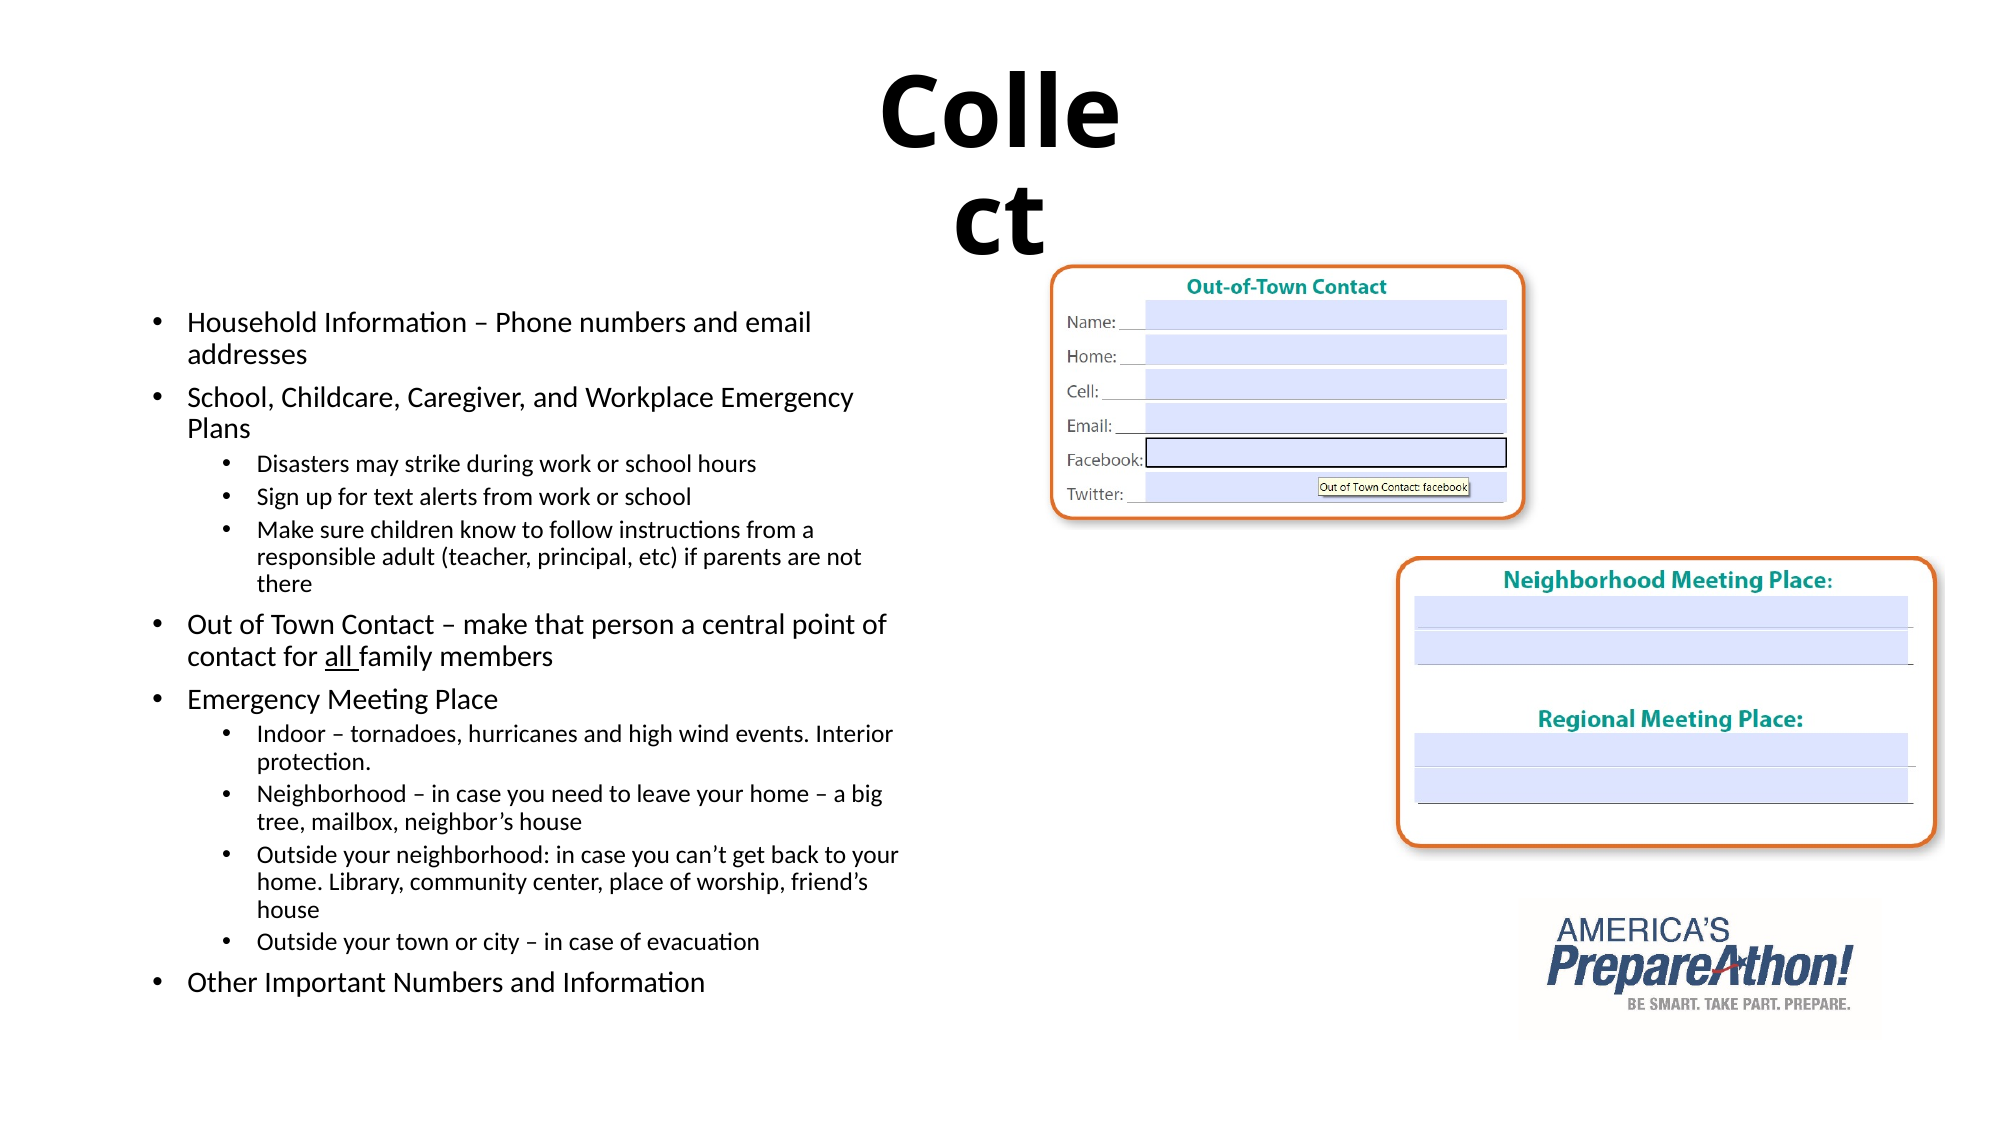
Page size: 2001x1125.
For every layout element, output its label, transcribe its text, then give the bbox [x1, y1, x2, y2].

list Household Information – Phone numbers and email addresses School, Childcare, Caregiver, and Workplace Emergency Plans Disasters may strike during work or school hours Sign up for text alerts from work or school Make sure children know to follow instructions from a responsible adult (teacher, principal, etc) if parents are not there Out of Town Contact – make that person a central point of contact for all family members Emergency Meeting Place Indoor – tornadoes, hurricanes and high wind events. Interior protection. Neighborhood – in case you need to leave your home – a big tree, mailbox, neighbor’s house Outside your neighborhood: in case you can’t get back to your home. Library, community center, place of worship, friend’s house Outside your town or city – in case of evacuation Other Important Numbers and Information [137, 299, 938, 1014]
picture [1035, 257, 1546, 530]
picture [1518, 898, 1882, 1040]
picture [1383, 556, 1945, 861]
title Collect [846, 53, 1154, 285]
